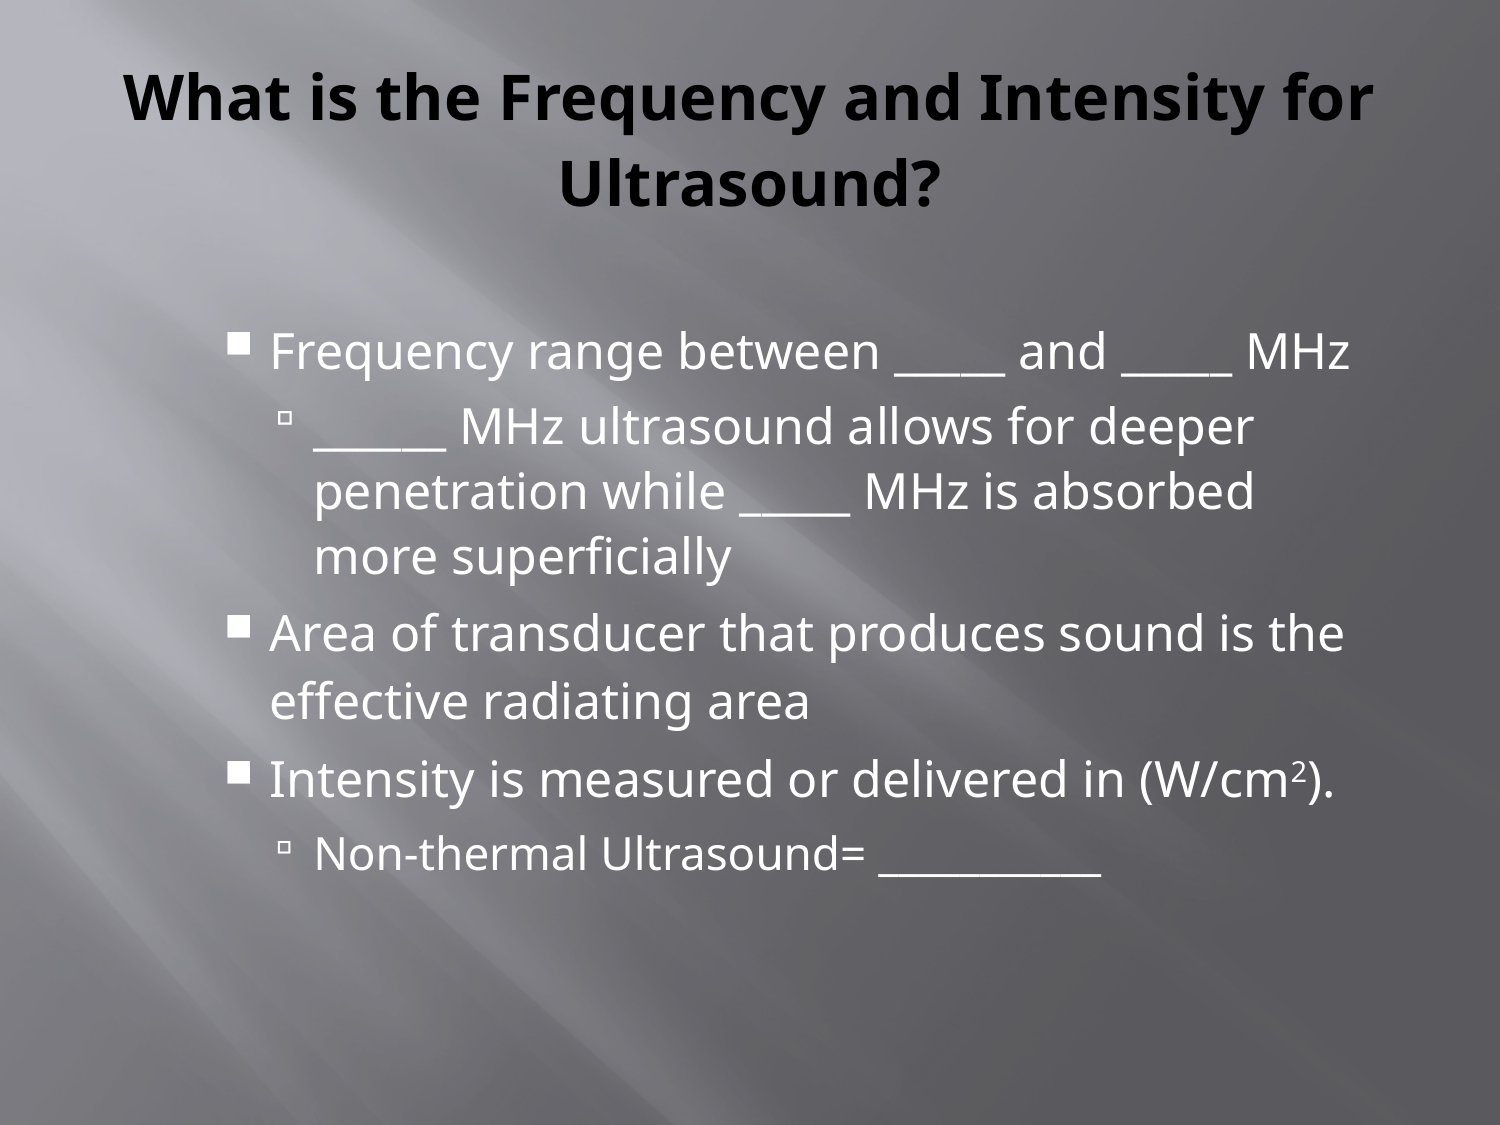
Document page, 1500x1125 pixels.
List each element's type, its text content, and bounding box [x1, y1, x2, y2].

list Frequency range between _____ and _____ MHz ______ MHz ultrasound allows for deeper penetration while _____ MHz is absorbed more superficially Area of transducer that produces sound is the effective radiating area Intensity is measured or delivered in (W/cm2). Non-thermal Ultrasound= ___________ [112, 232, 1388, 1125]
title What is the Frequency and Intensity for Ultrasound? [75, 45, 1425, 233]
